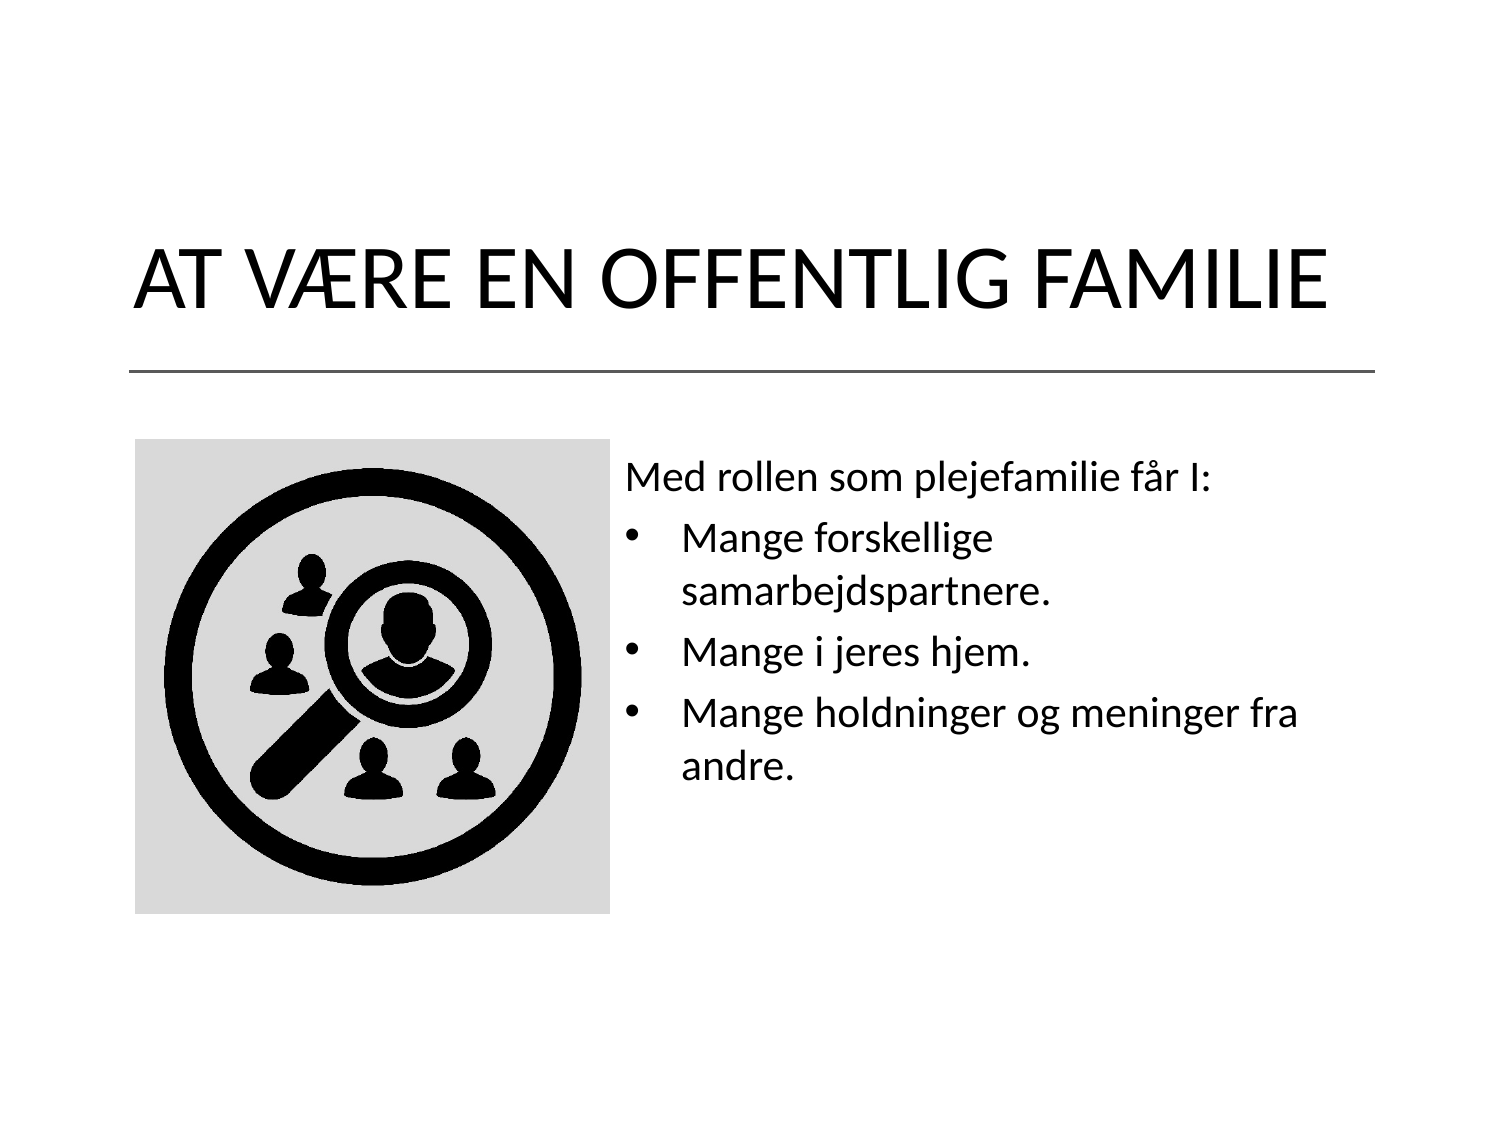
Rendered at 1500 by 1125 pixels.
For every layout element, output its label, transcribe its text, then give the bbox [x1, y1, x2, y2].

list Med rollen som plejefamilie får I: Mange forskellige samarbejdspartnere. Mange i jeres hjem. Mange holdninger og meninger fra andre. [609, 440, 1383, 968]
title AT VÆRE EN OFFENTLIG FAMILIE [118, 160, 1421, 335]
picture [135, 439, 610, 915]
